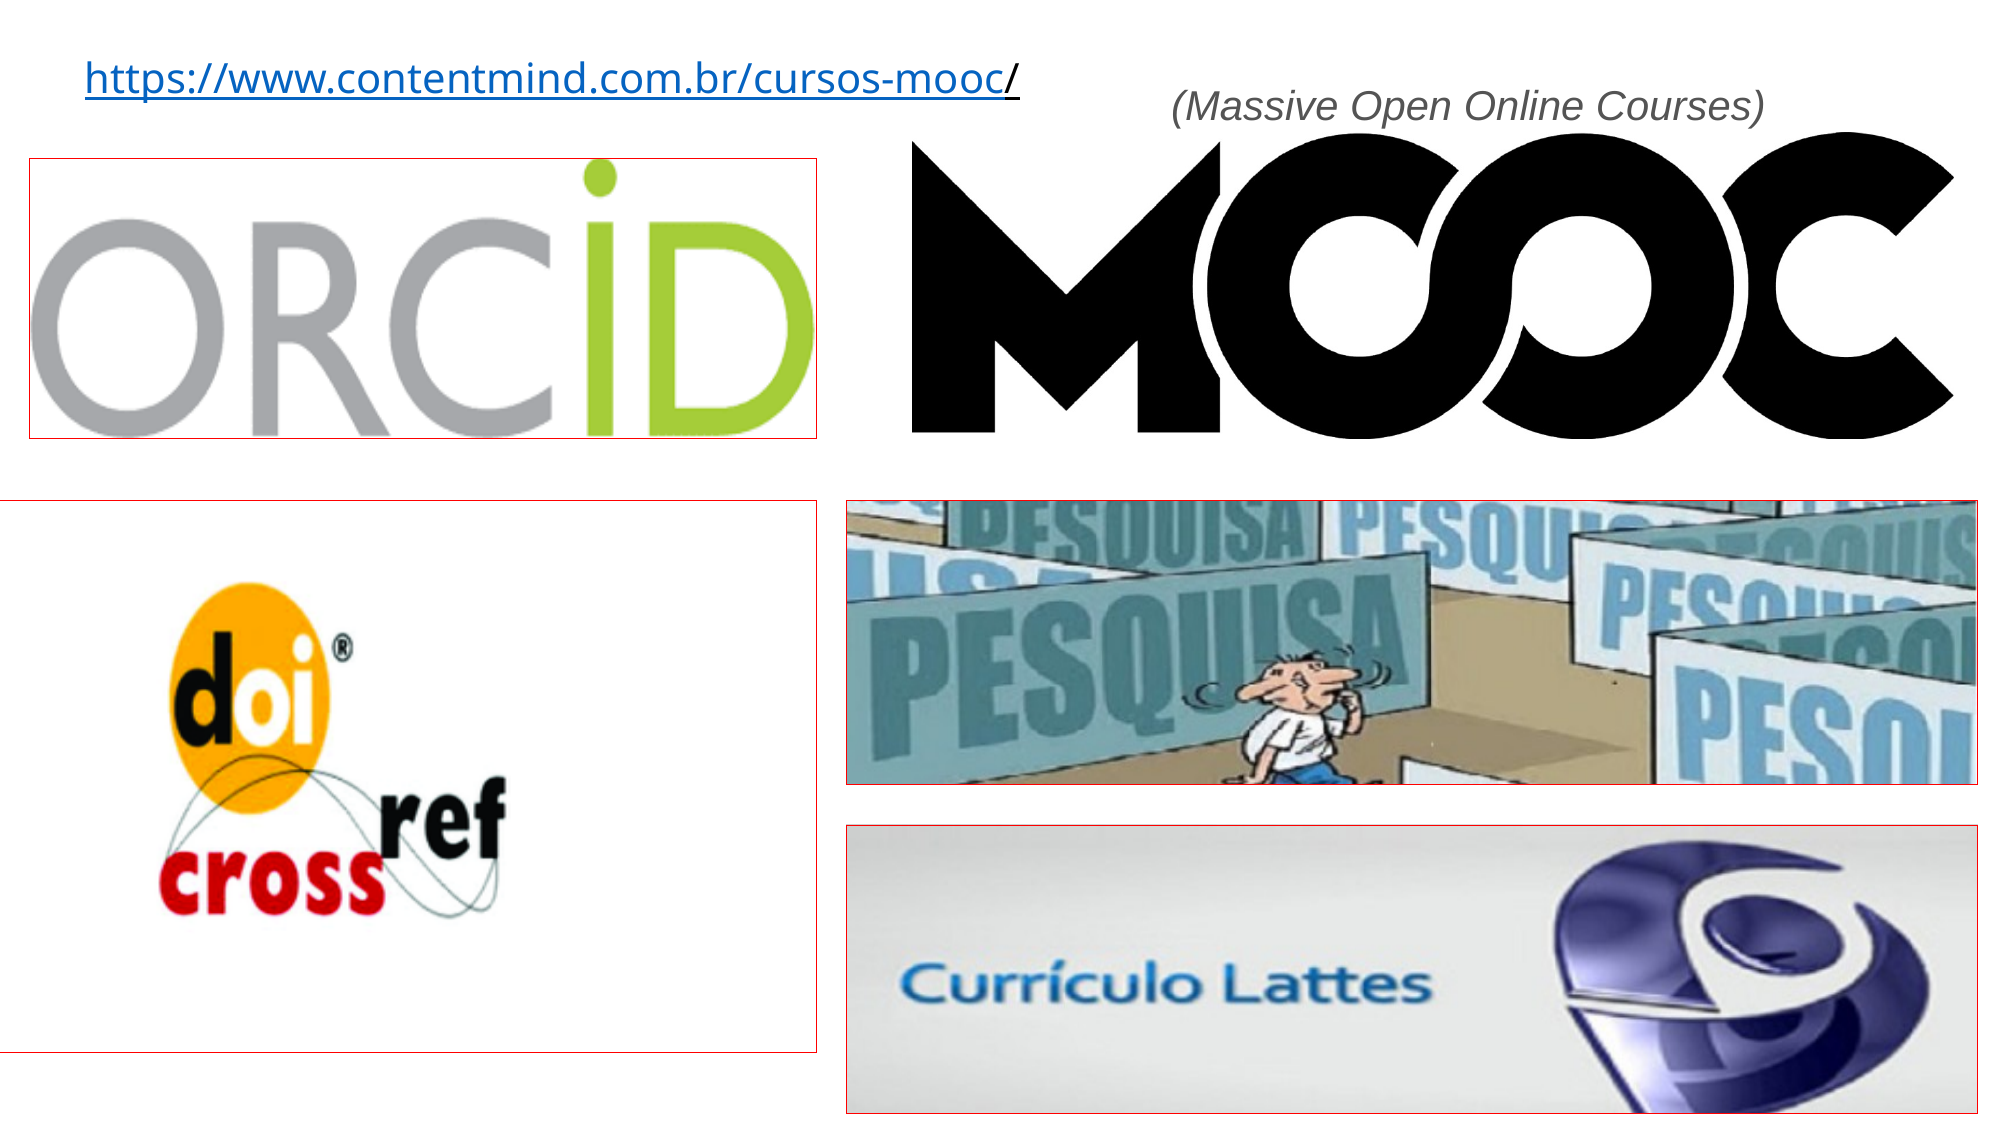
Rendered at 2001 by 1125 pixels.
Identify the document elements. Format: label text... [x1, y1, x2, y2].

text_box https://www.contentmind.com.br/cursos-mooc/ [70, 44, 1046, 117]
picture [846, 500, 1978, 785]
picture [0, 500, 817, 1053]
picture [846, 824, 1978, 1114]
picture [912, 132, 1954, 439]
picture [29, 158, 817, 439]
text_box (Massive Open Online Courses) [1156, 71, 1782, 132]
